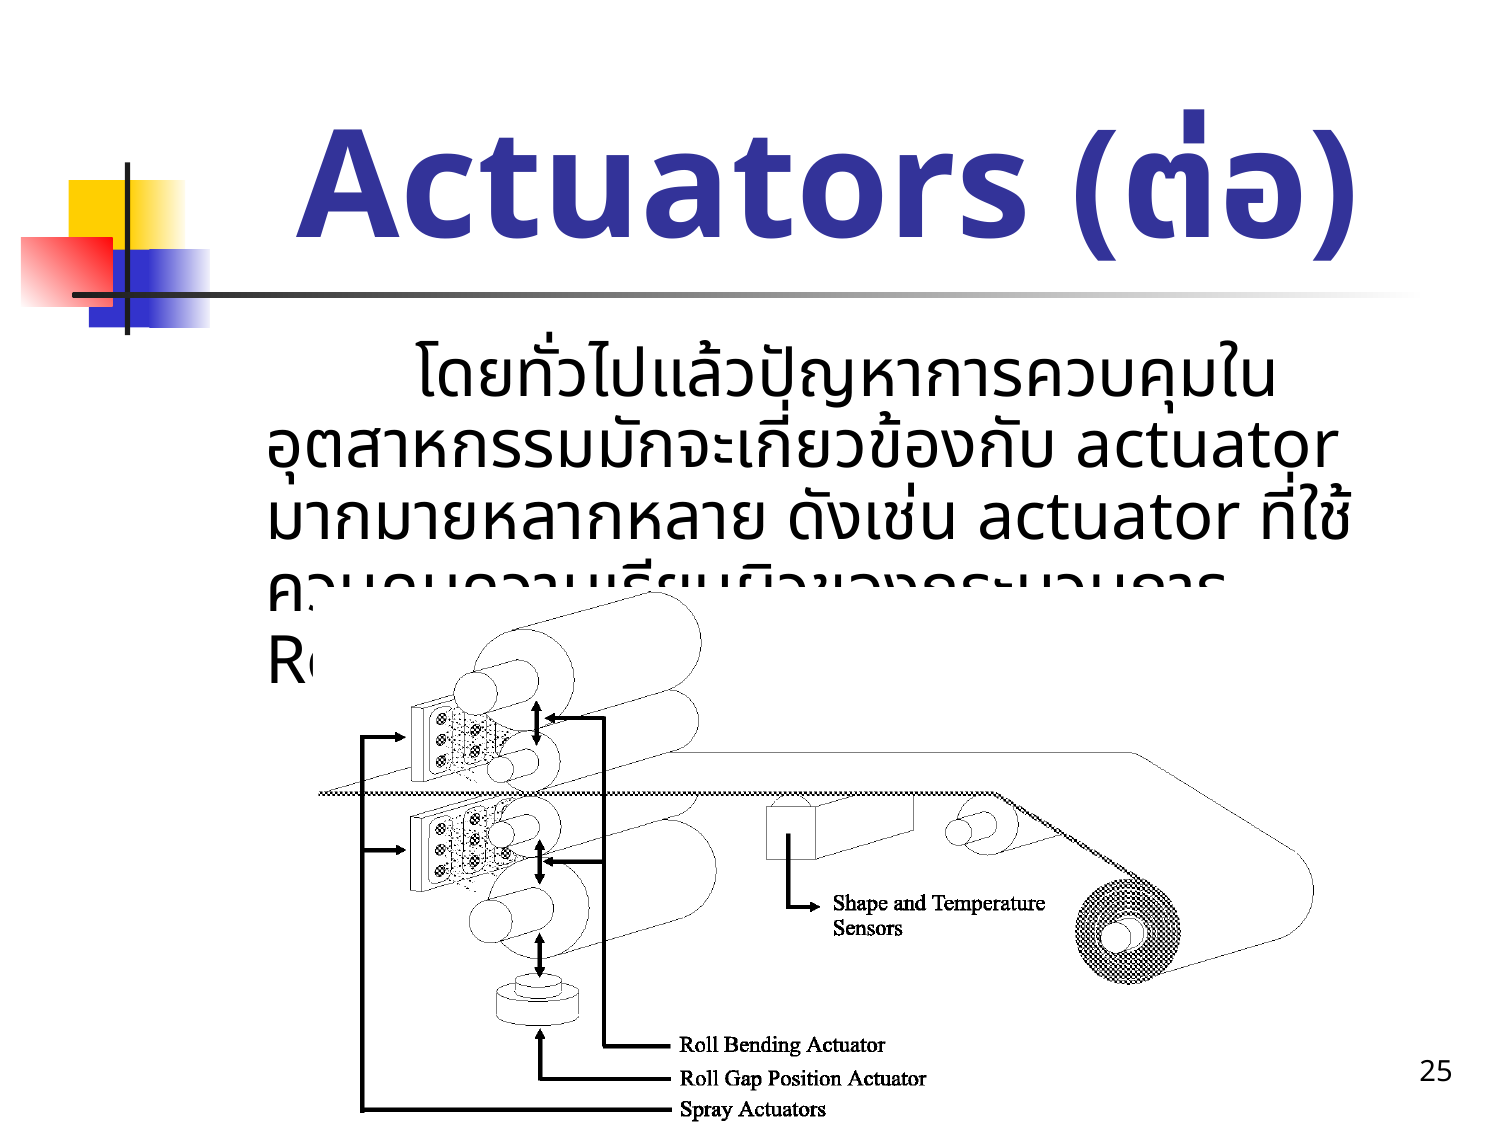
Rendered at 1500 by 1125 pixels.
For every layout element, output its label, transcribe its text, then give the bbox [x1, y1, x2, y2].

title Actuators (ต่อ) [188, 34, 1468, 276]
picture [312, 586, 1318, 1125]
list โดยทั่วไปแล้วปัญหาการควบคุมในอุตสาหกรรมมักจะเกี่ยวข้องกับ actuator มากมายหลากหลาย ดังเช่น actuator ที่ใช้ควบคุมความเรียบผิวของกระบวนการ Rolling Mill [193, 330, 1470, 575]
slide_number 25 [1322, 1023, 1468, 1100]
